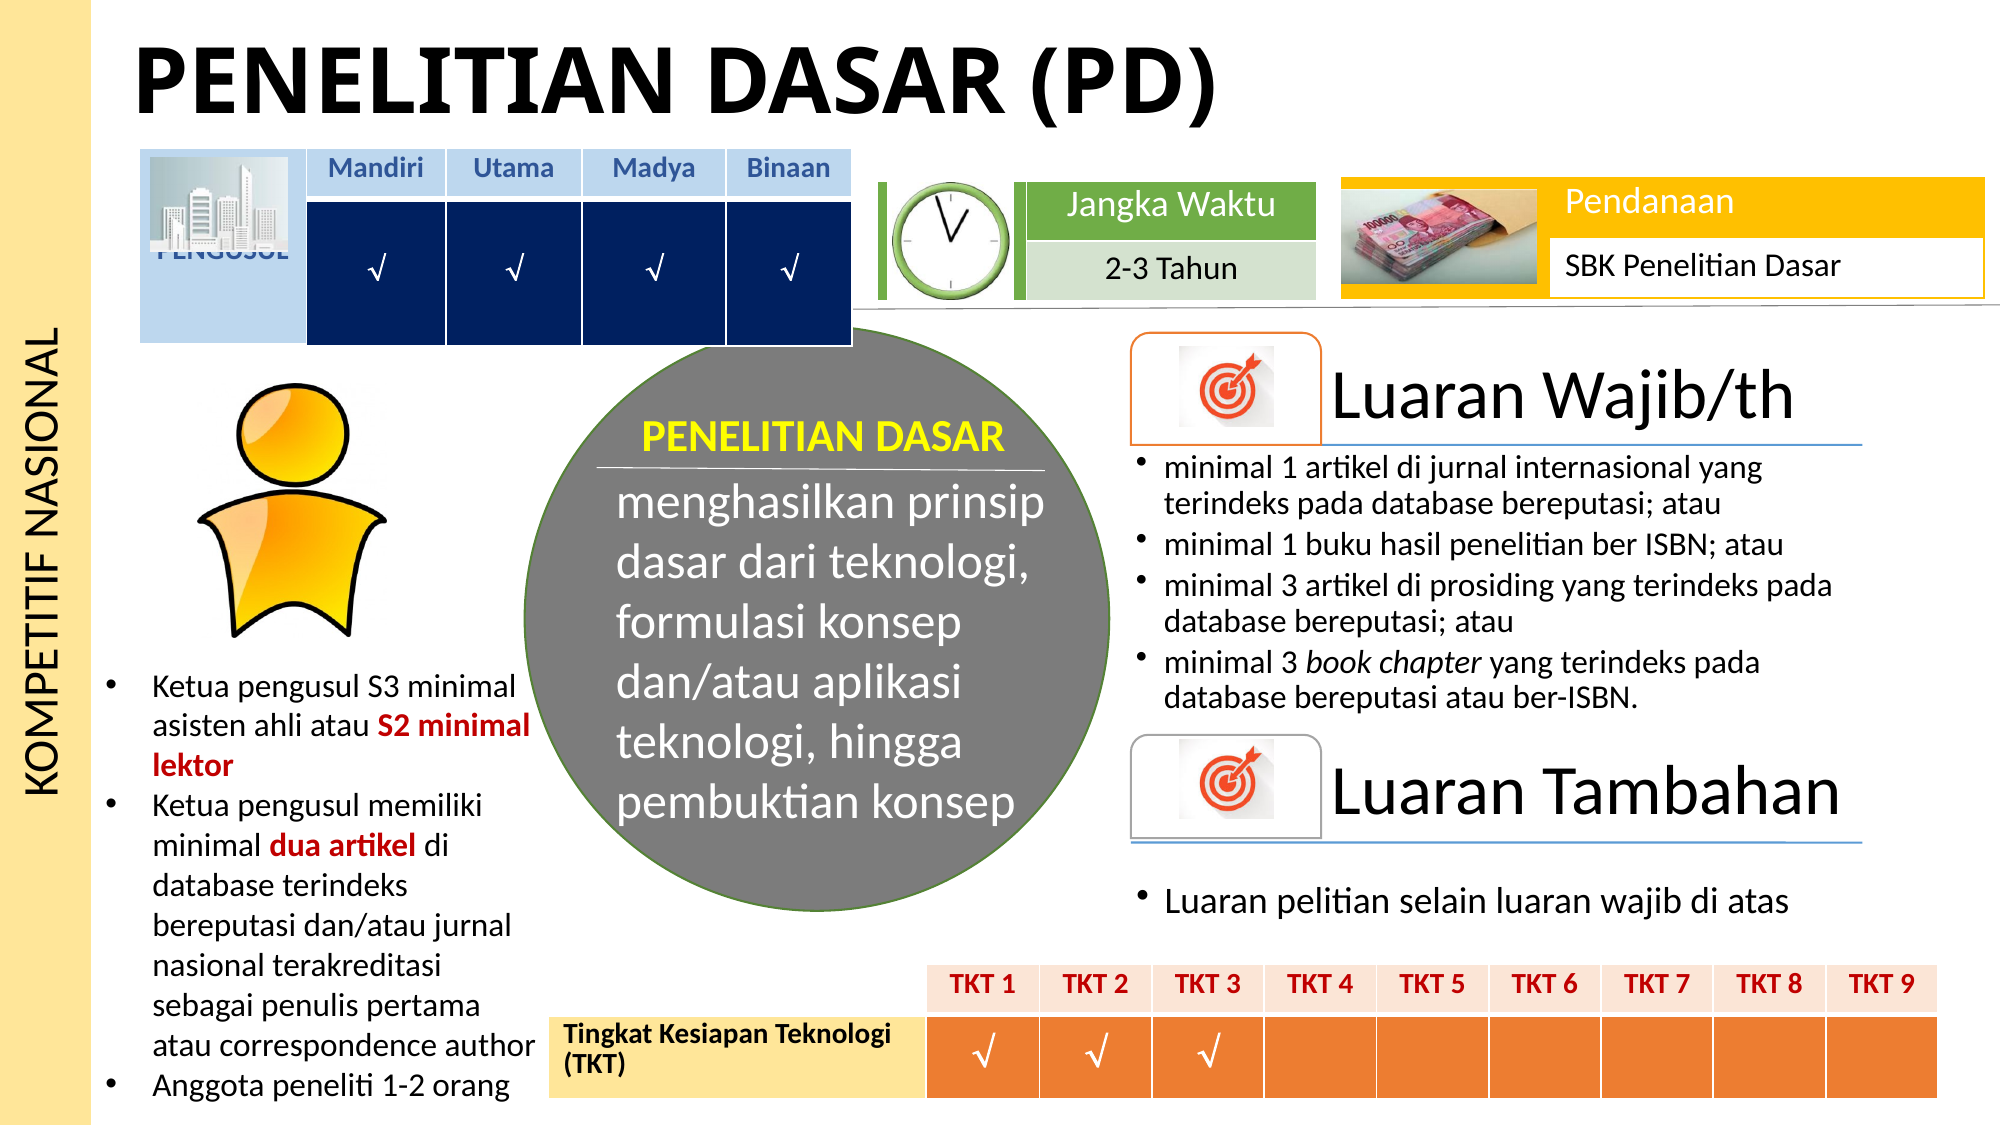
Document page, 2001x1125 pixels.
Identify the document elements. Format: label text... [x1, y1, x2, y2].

table_header [1014, 182, 1026, 299]
table_cell  [307, 202, 445, 299]
text_box Ketua pengusul S3 minimal asisten ahli atau S2 minimal lektor Ketua pengusul memiliki minimal dua artikel di database terindeks bereputasi dan/atau jurnal nasional terakreditasi sebagai penulis pertama atau correspondence author Anggota peneliti 1-2 orang [91, 656, 561, 1111]
table_cell SBK Penelitian Dasar [1550, 238, 1983, 297]
table_header Jangka Waktu [1027, 182, 1316, 240]
picture [1179, 346, 1274, 427]
table_cell Tingkat Kesiapan Teknologi (TKT) [549, 1017, 925, 1098]
picture [150, 157, 288, 252]
picture [1341, 189, 1537, 284]
picture [886, 182, 1014, 303]
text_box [138, 304, 2000, 312]
picture [1179, 738, 1274, 819]
table_cell [1827, 1017, 1937, 1098]
table_header Utama [447, 149, 581, 196]
table_cell  [727, 202, 851, 299]
table_cell  [1153, 1017, 1263, 1098]
table_cell [1265, 1017, 1376, 1098]
table_cell [1490, 1017, 1600, 1098]
table_cell  [1040, 1017, 1151, 1098]
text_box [596, 467, 1045, 471]
text_box KOMPETITIF NASIONAL [0, 0, 91, 1125]
table_cell  [927, 1017, 1039, 1098]
table_header PENGUSUL [140, 149, 306, 299]
table_header [878, 182, 886, 299]
table_cell [1377, 1017, 1488, 1098]
table_header Madya [583, 149, 725, 196]
table_cell  [447, 202, 581, 299]
table_header Mandiri [307, 149, 445, 196]
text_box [1130, 332, 1863, 975]
picture [197, 383, 387, 638]
table_cell  [583, 202, 725, 299]
title PENELITIAN DASAR (PD) [116, 19, 1848, 147]
table_header Binaan [727, 149, 851, 196]
table_header Pendanaan [1550, 179, 1983, 238]
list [102, 299, 1828, 1014]
table_cell [1602, 1017, 1712, 1098]
table_header TKT 9 [1828, 965, 1937, 1012]
table_header [1343, 179, 1550, 297]
table_cell [1714, 1017, 1825, 1098]
table_cell 2-3 Tahun [1027, 242, 1316, 299]
